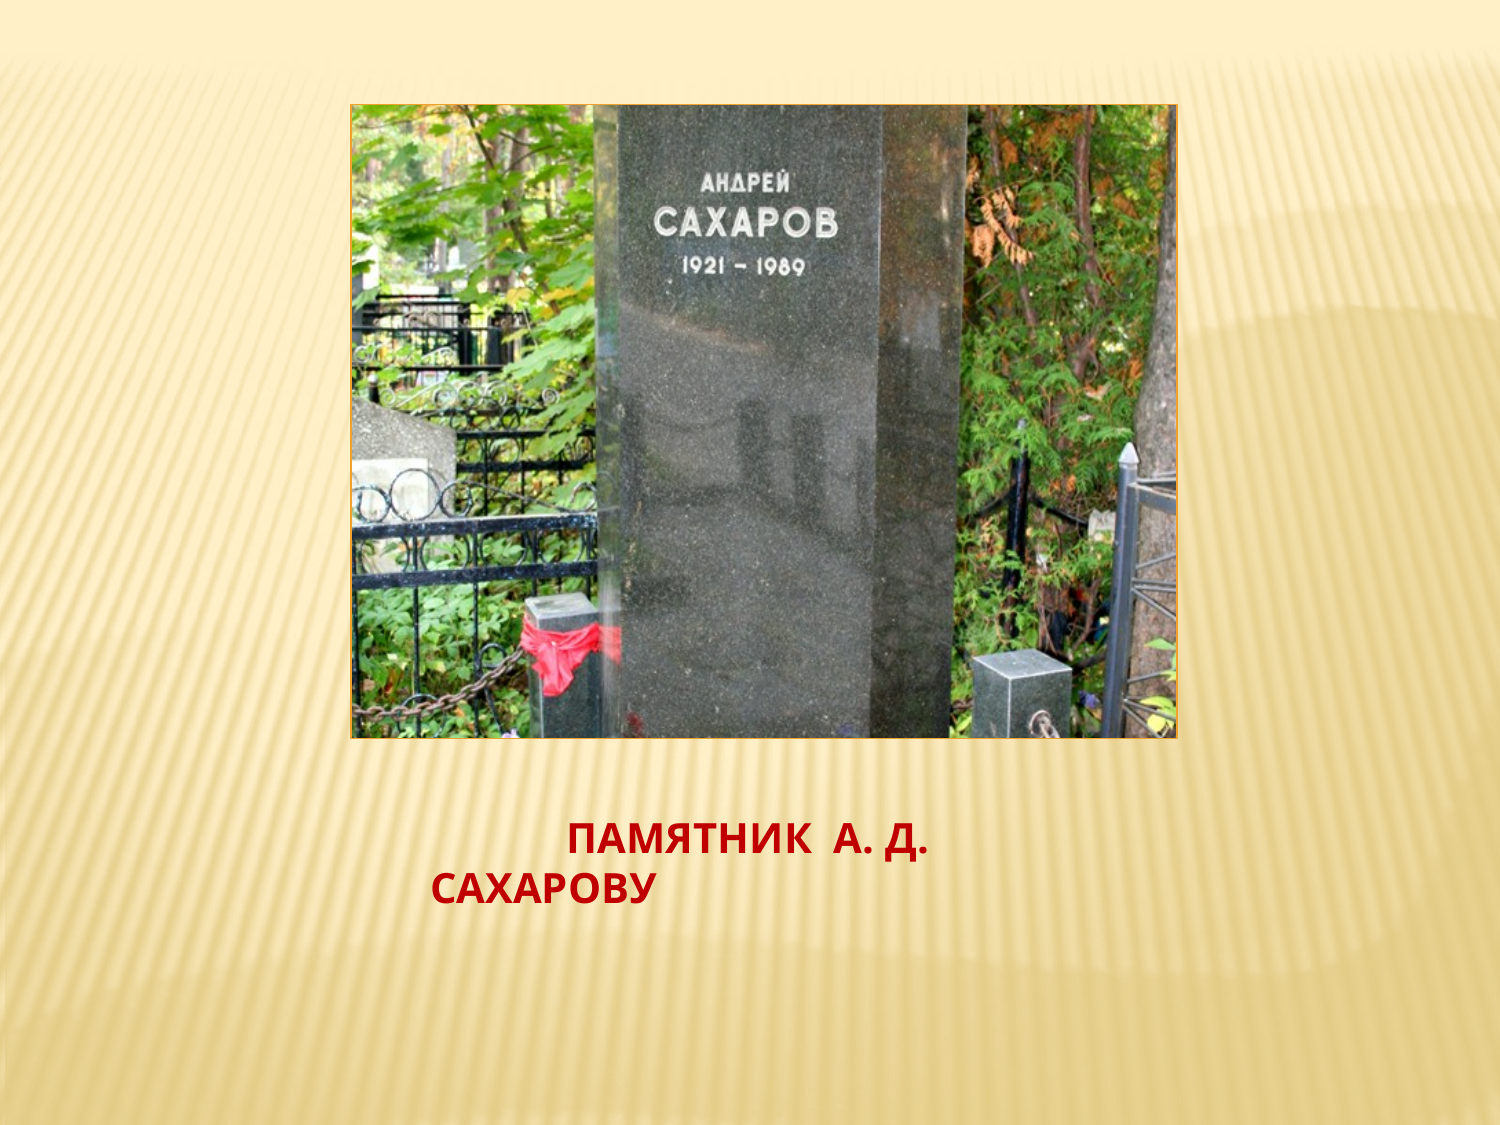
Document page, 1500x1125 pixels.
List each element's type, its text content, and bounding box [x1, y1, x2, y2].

title Памятник а. д. Сахарову [62, 819, 1025, 905]
picture [351, 105, 1177, 739]
